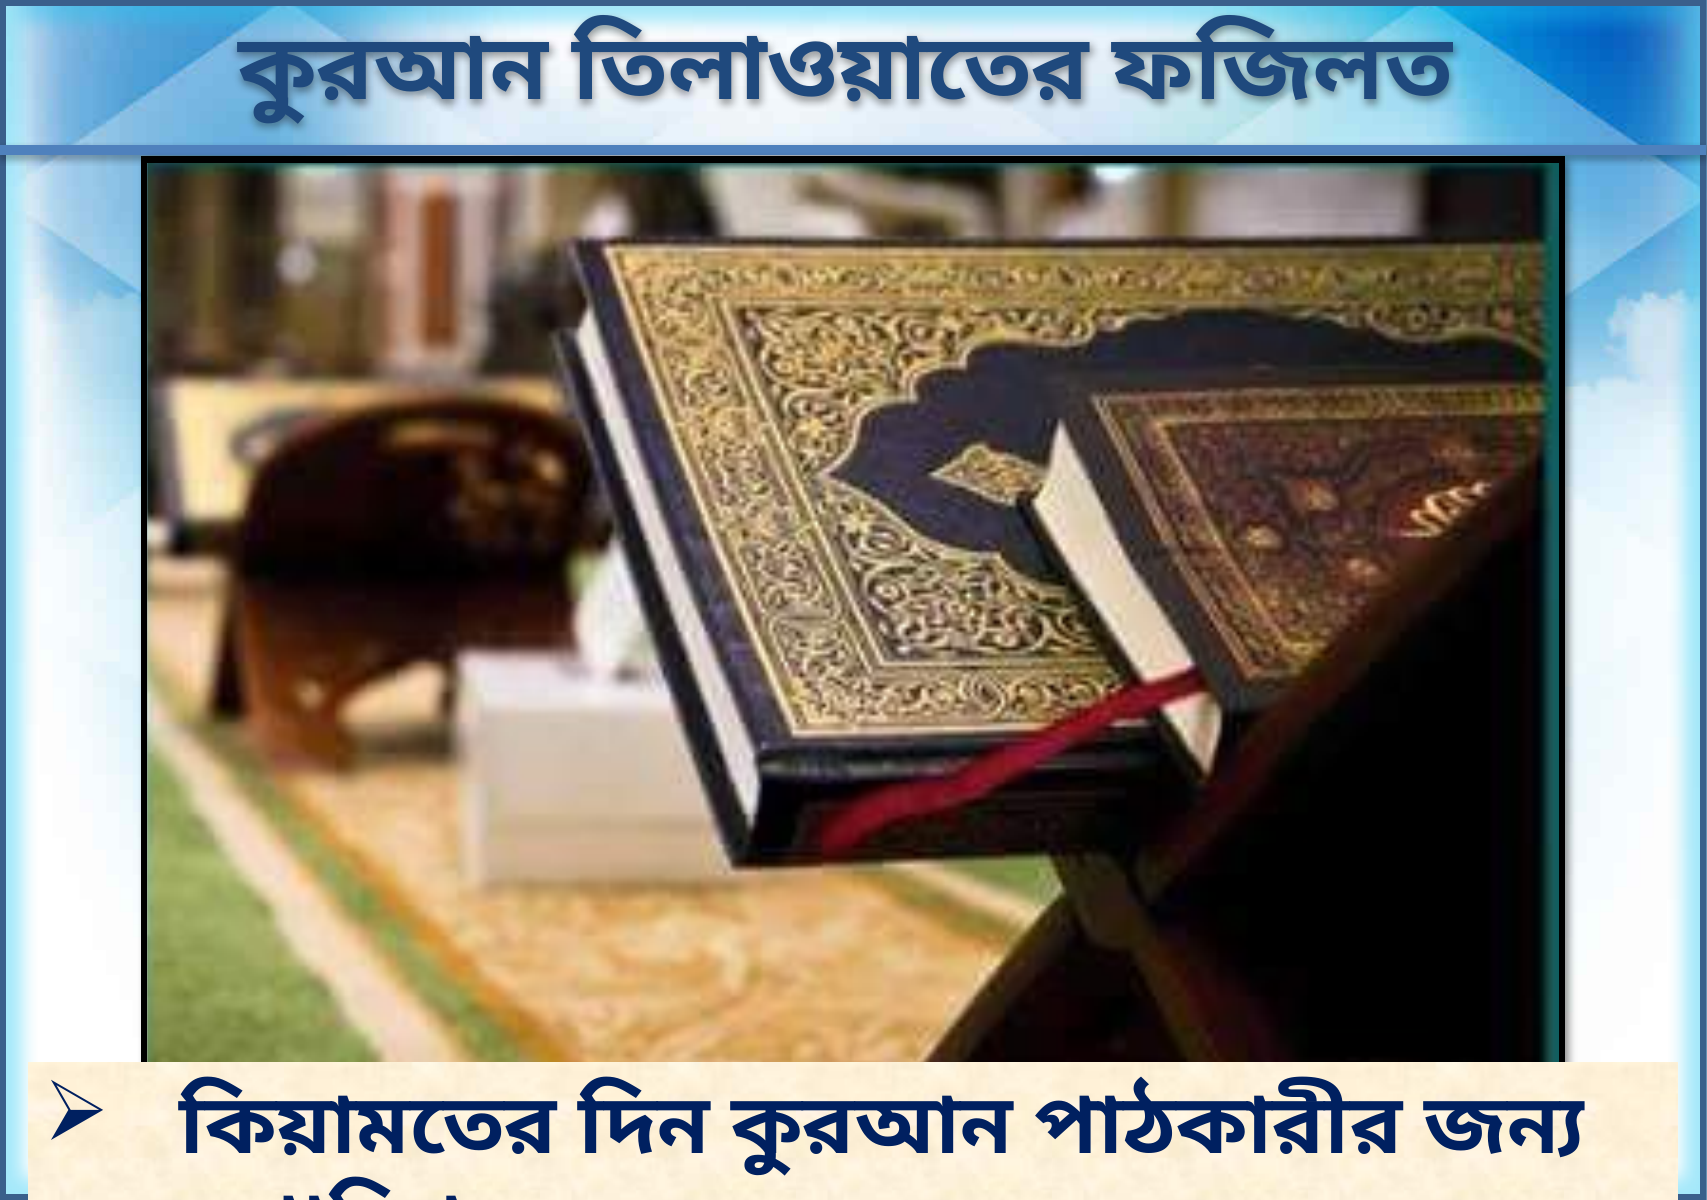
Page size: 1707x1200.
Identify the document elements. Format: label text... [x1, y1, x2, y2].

picture [6, 155, 1700, 1194]
text_box কুরআন তিলাওয়াতের ফজিলত [0, 0, 1691, 127]
picture [6, 6, 1700, 145]
picture [147, 162, 1560, 1063]
text_box কিয়ামতের দিন কুরআন পাঠকারীর জন্য সুপারিশ করবে। [28, 1062, 1678, 1200]
